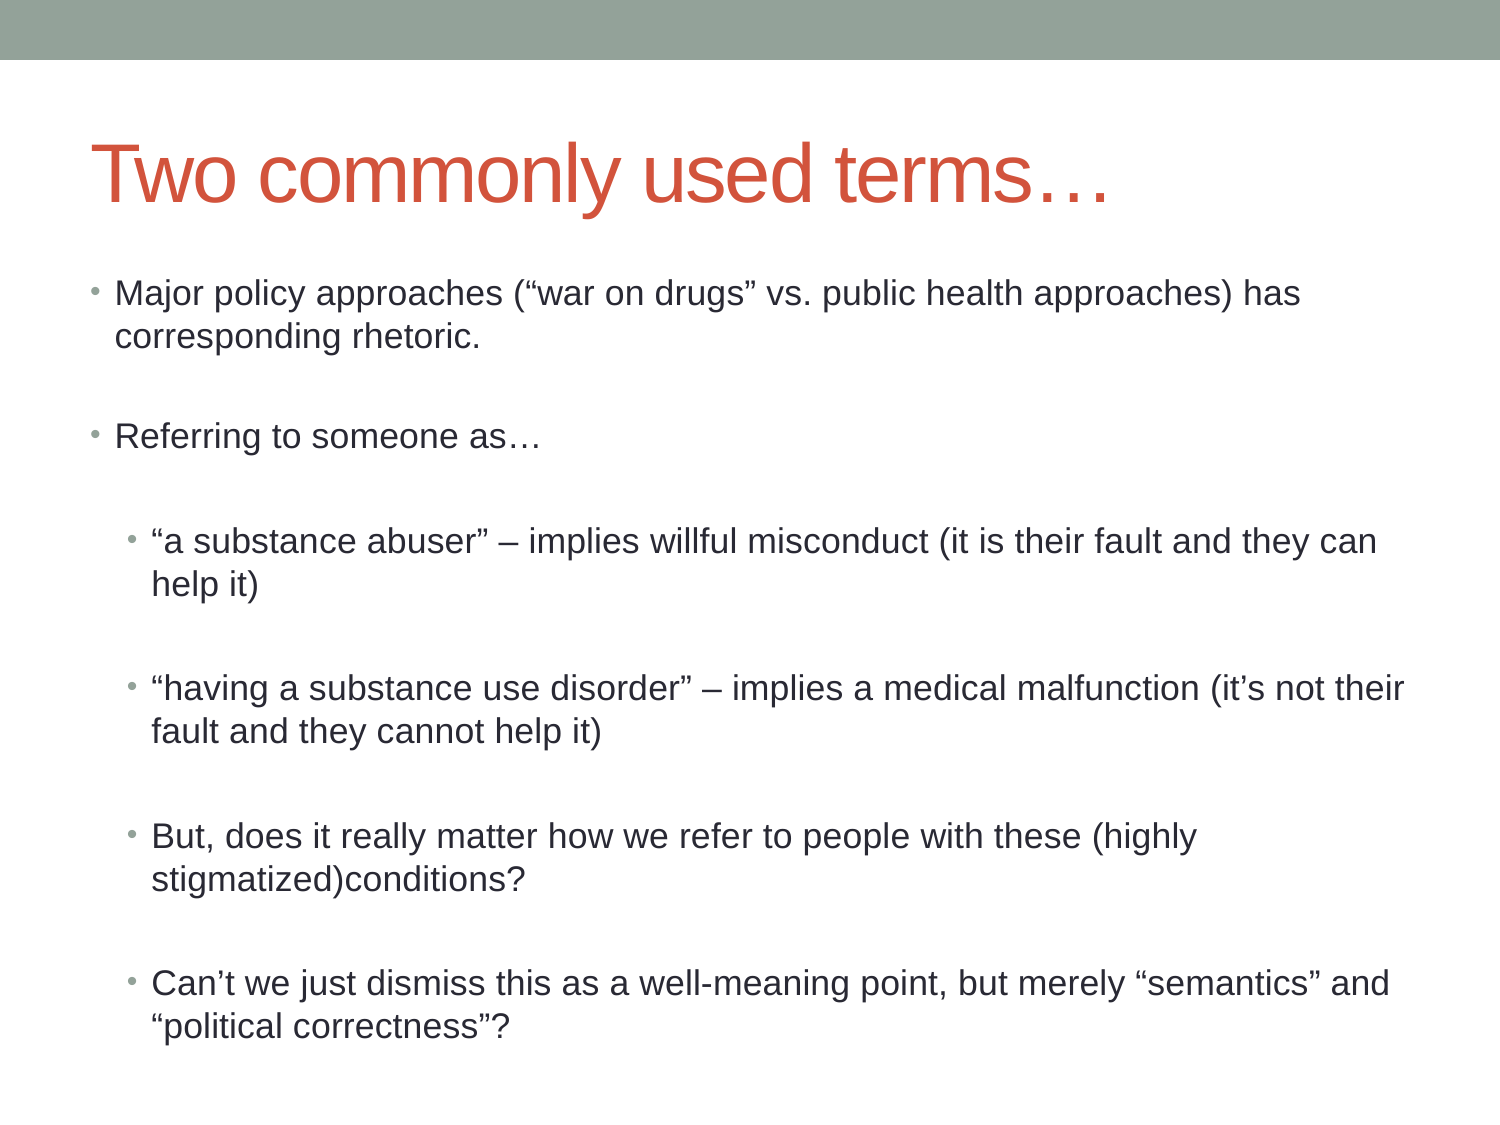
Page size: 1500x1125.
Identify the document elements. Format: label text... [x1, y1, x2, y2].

list Major policy approaches (“war on drugs” vs. public health approaches) has corresponding rhetoric. Referring to someone as… “a substance abuser” – implies willful misconduct (it is their fault and they can help it) “having a substance use disorder” – implies a medical malfunction (it’s not their fault and they cannot help it) But, does it really matter how we refer to people with these (highly stigmatized)conditions? Can’t we just dismiss this as a well-meaning point, but merely “semantics” and “political correctness”? [75, 262, 1425, 1063]
title Two commonly used terms… [75, 87, 1425, 250]
